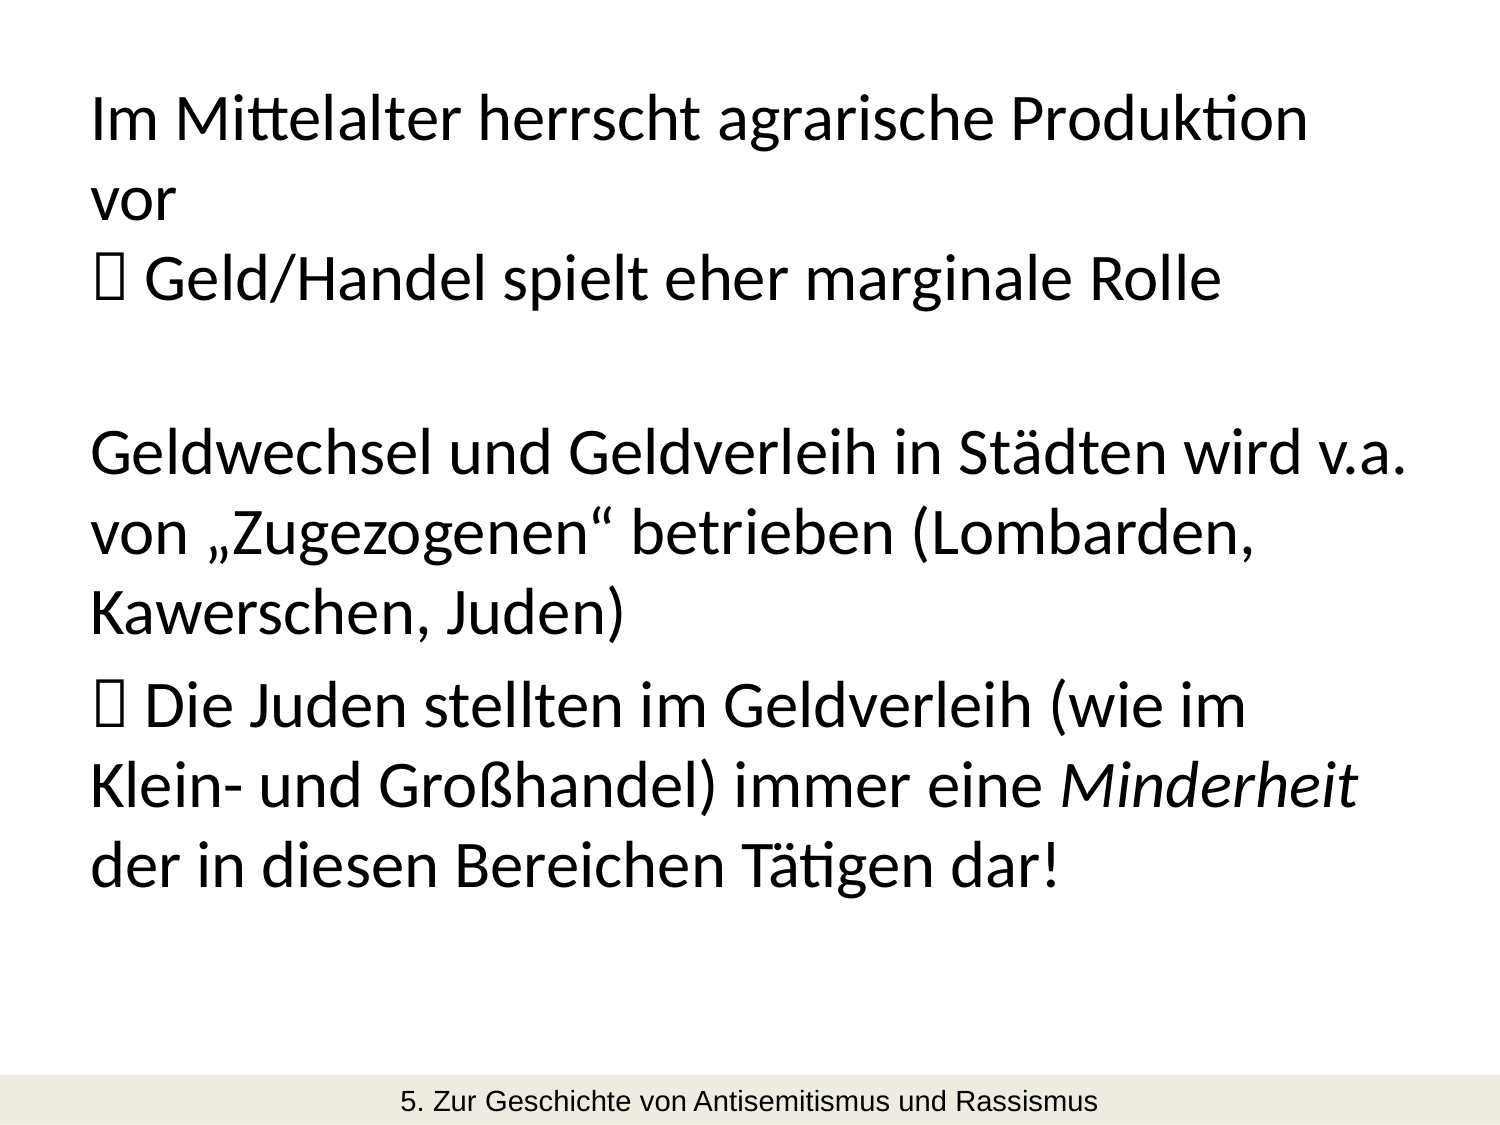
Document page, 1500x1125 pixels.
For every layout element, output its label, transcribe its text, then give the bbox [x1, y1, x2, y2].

text_box 5. Zur Geschichte von Antisemitismus und Rassismus [0, 1074, 1500, 1125]
list Im Mittelalter herrscht agrarische Produktion vor  Geld/Handel spielt eher marginale Rolle Geldwechsel und Geldverleih in Städten wird v.a. von „Zugezogenen“ betrieben (Lombarden, Kawerschen, Juden)  Die Juden stellten im Geldverleih (wie im Klein- und Großhandel) immer eine Minderheit der in diesen Bereichen Tätigen dar! [75, 66, 1425, 958]
